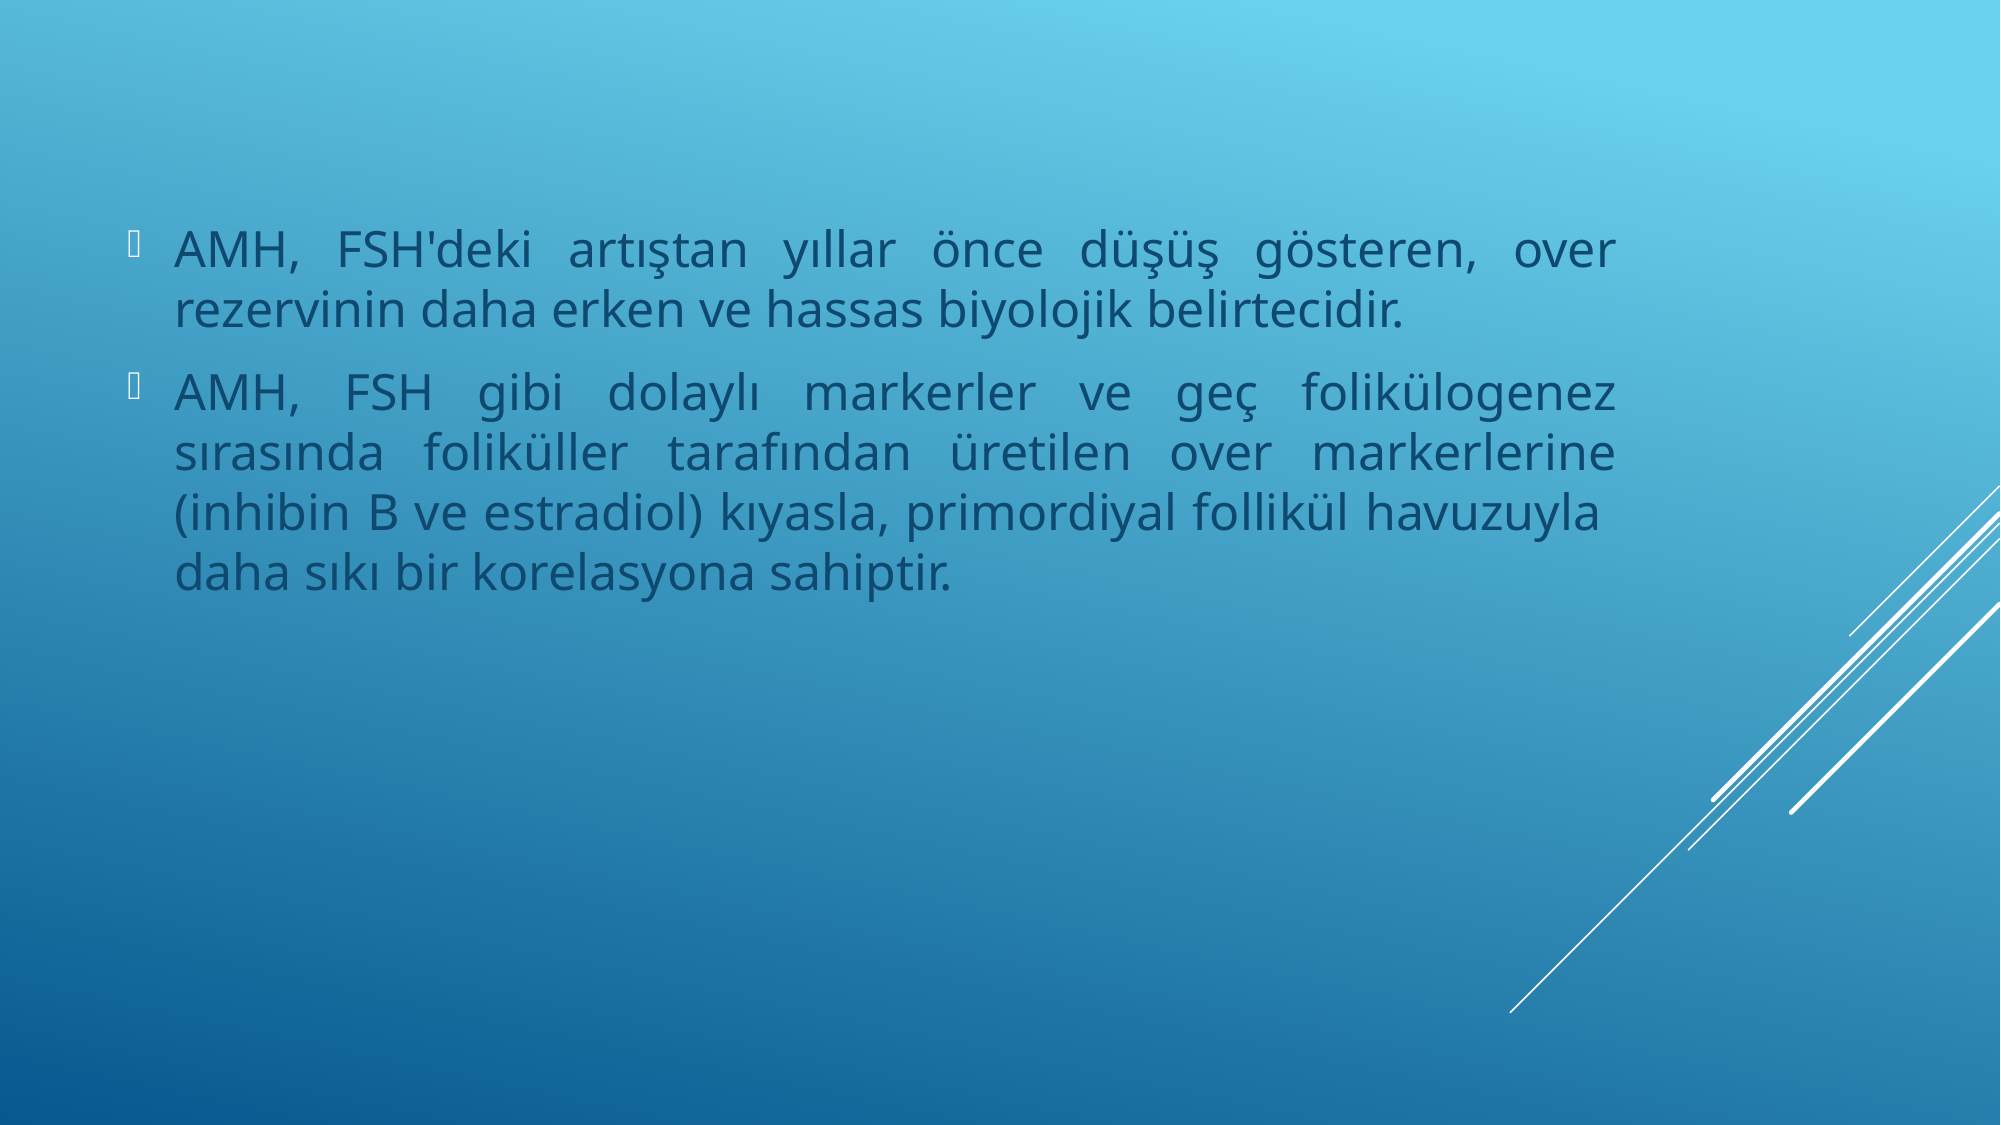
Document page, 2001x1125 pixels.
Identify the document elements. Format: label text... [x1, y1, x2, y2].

list AMH, FSH'deki artıştan yıllar önce düşüş gösteren, over rezervinin daha erken ve hassas biyolojik belirtecidir. AMH, FSH gibi dolaylı markerler ve geç folikülogenez sırasında foliküller tarafından üretilen over markerlerine (inhibin B ve estradiol) kıyasla, primordiyal follikül havuzuyla daha sıkı bir korelasyona sahiptir. [112, 112, 1633, 706]
